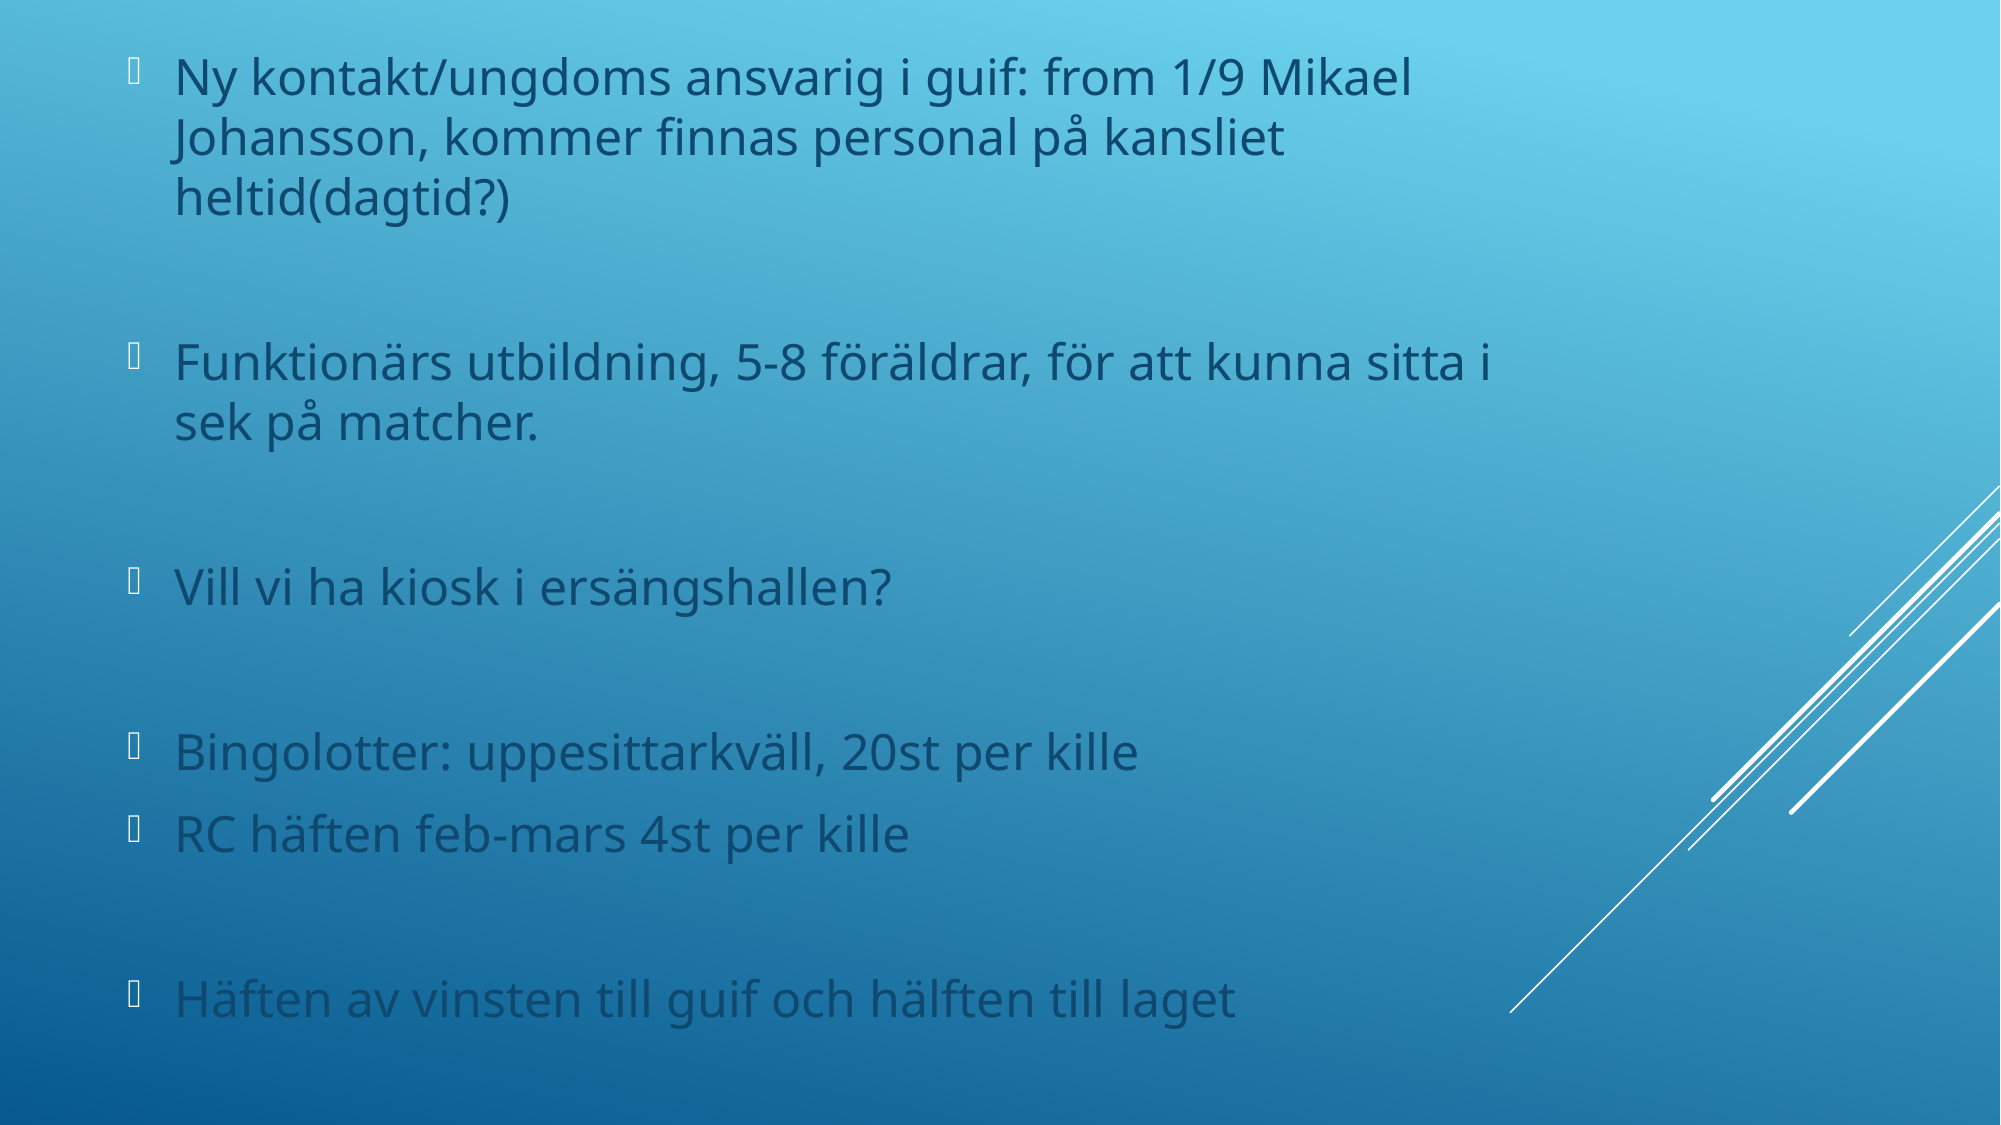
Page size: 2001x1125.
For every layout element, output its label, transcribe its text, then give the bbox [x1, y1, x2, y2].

list Ny kontakt/ungdoms ansvarig i guif: from 1/9 Mikael Johansson, kommer finnas personal på kansliet heltid(dagtid?) Funktionärs utbildning, 5-8 föräldrar, för att kunna sitta i sek på matcher. Vill vi ha kiosk i ersängshallen? Bingolotter: uppesittarkväll, 20st per kille RC häften feb-mars 4st per kille Häften av vinsten till guif och hälften till laget [112, 112, 1513, 961]
